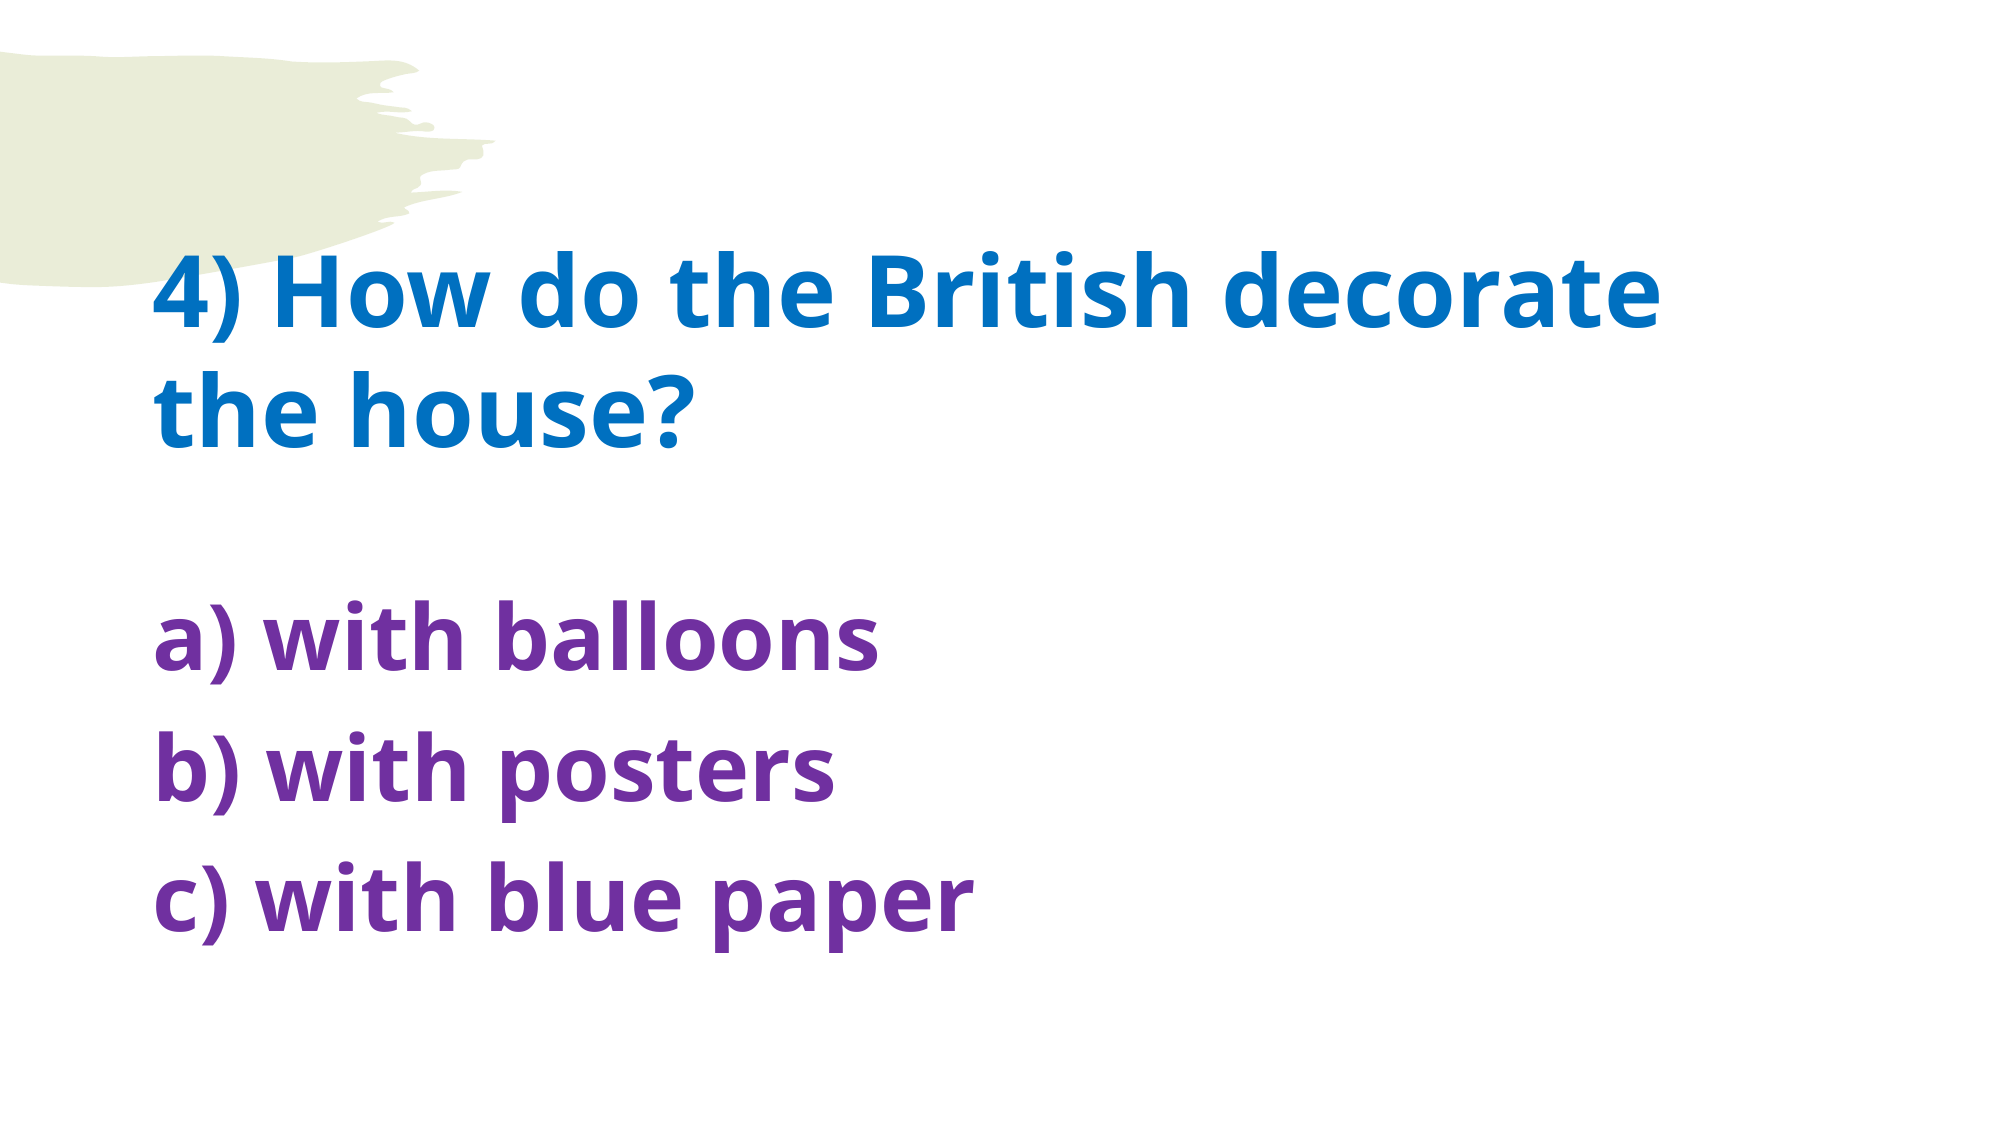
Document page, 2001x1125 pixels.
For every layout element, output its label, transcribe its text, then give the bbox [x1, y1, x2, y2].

list 4) How do the British decorate the house? a) with balloons b) with posters c) with blue paper [137, 219, 1863, 1013]
